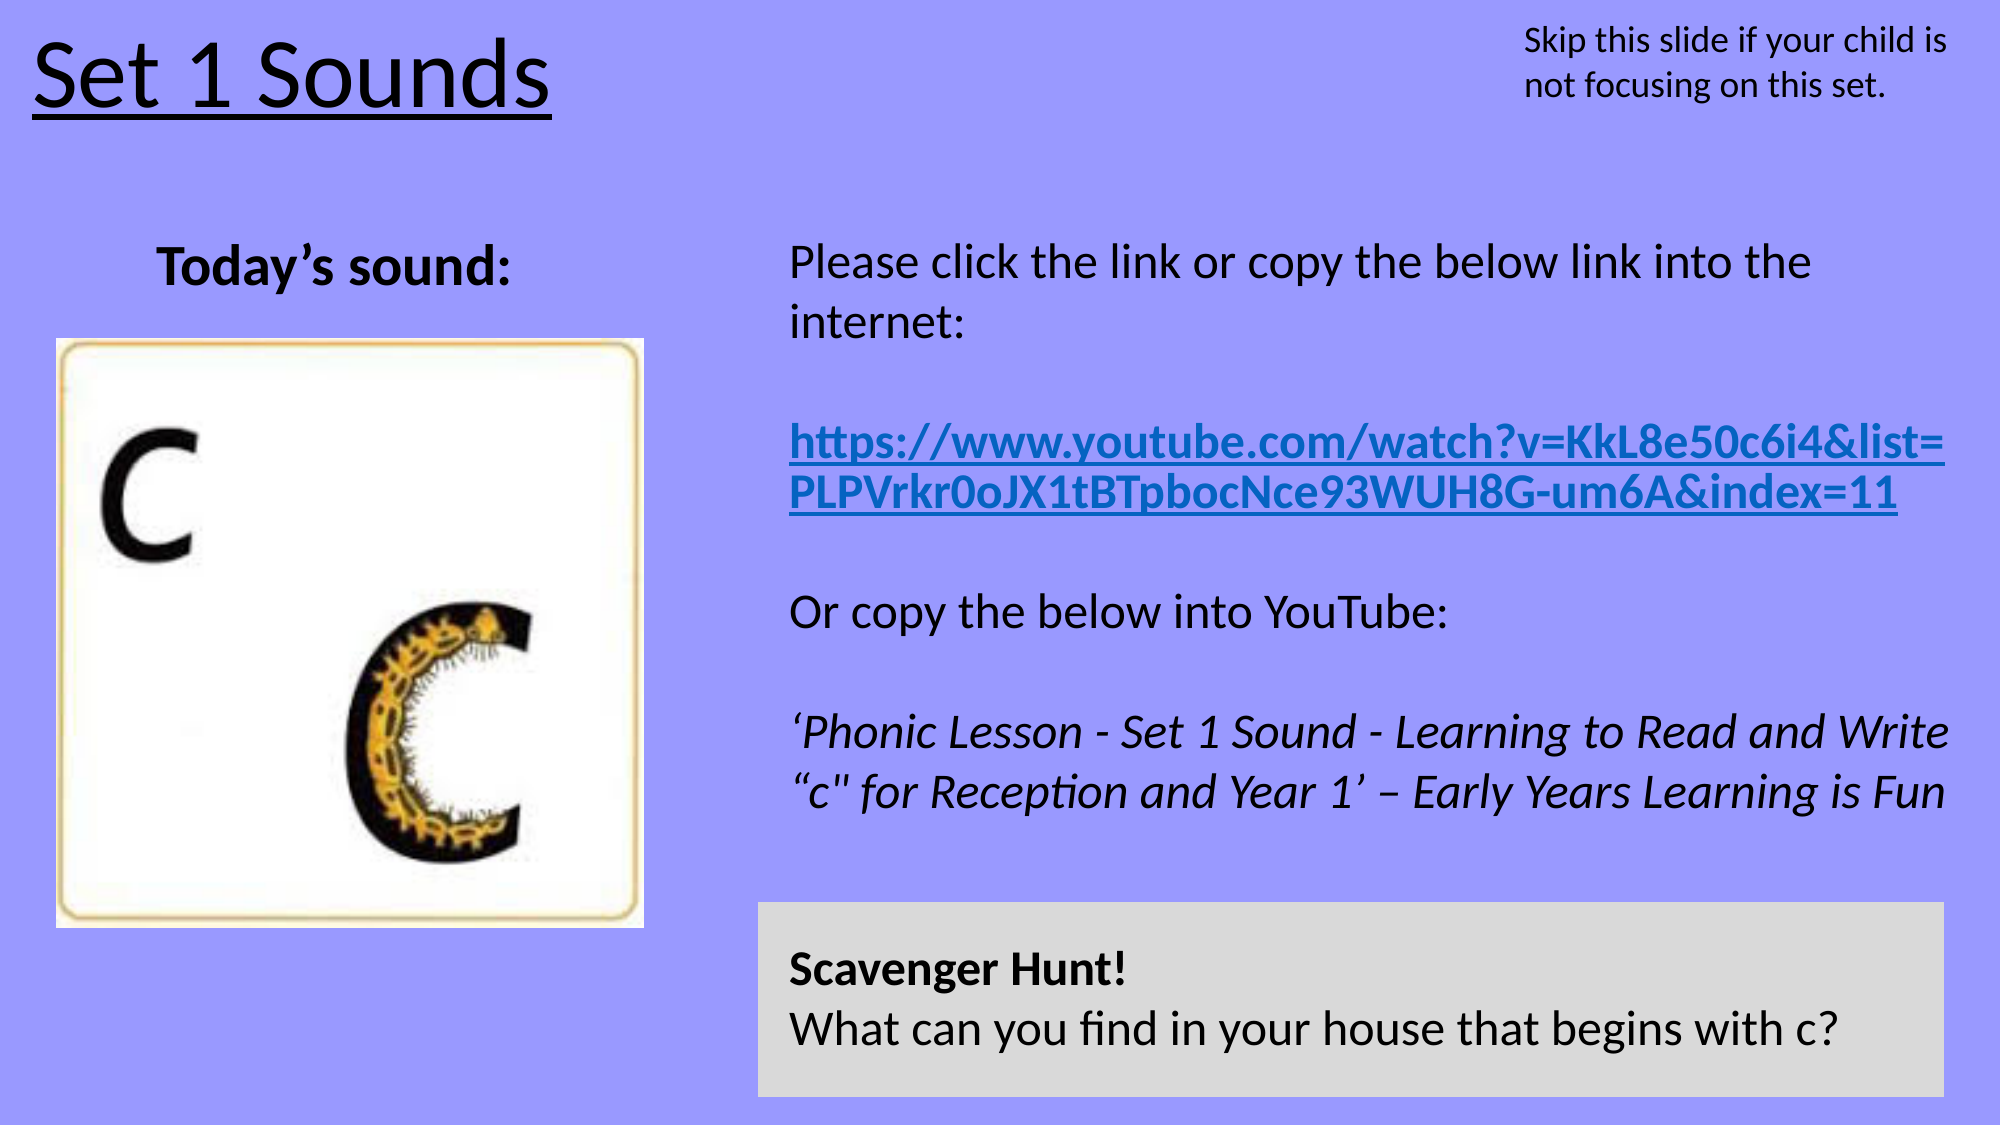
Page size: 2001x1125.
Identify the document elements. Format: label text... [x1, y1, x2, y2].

text_box Set 1 Sounds [17, 0, 820, 135]
text_box Scavenger Hunt! What can you find in your house that begins with c? [774, 928, 1983, 1063]
text_box Today’s sound: [141, 219, 615, 305]
text_box Please click the link or copy the below link into the internet: https://www.youtube.com/watch?v=KkL8e50c6i4&list=PLPVrkr0oJX1tBTpbocNce93WUH8G-um6A&index=11 Or copy the below into YouTube: ‘Phonic Lesson - Set 1 Sound - Learning to Read and Write “c" for Reception and Year 1’ – Early Years Learning is Fun [774, 221, 1983, 777]
text_box [758, 902, 1944, 1097]
picture [56, 338, 644, 929]
text_box Skip this slide if your child is not focusing on this set. [1509, 7, 1983, 113]
